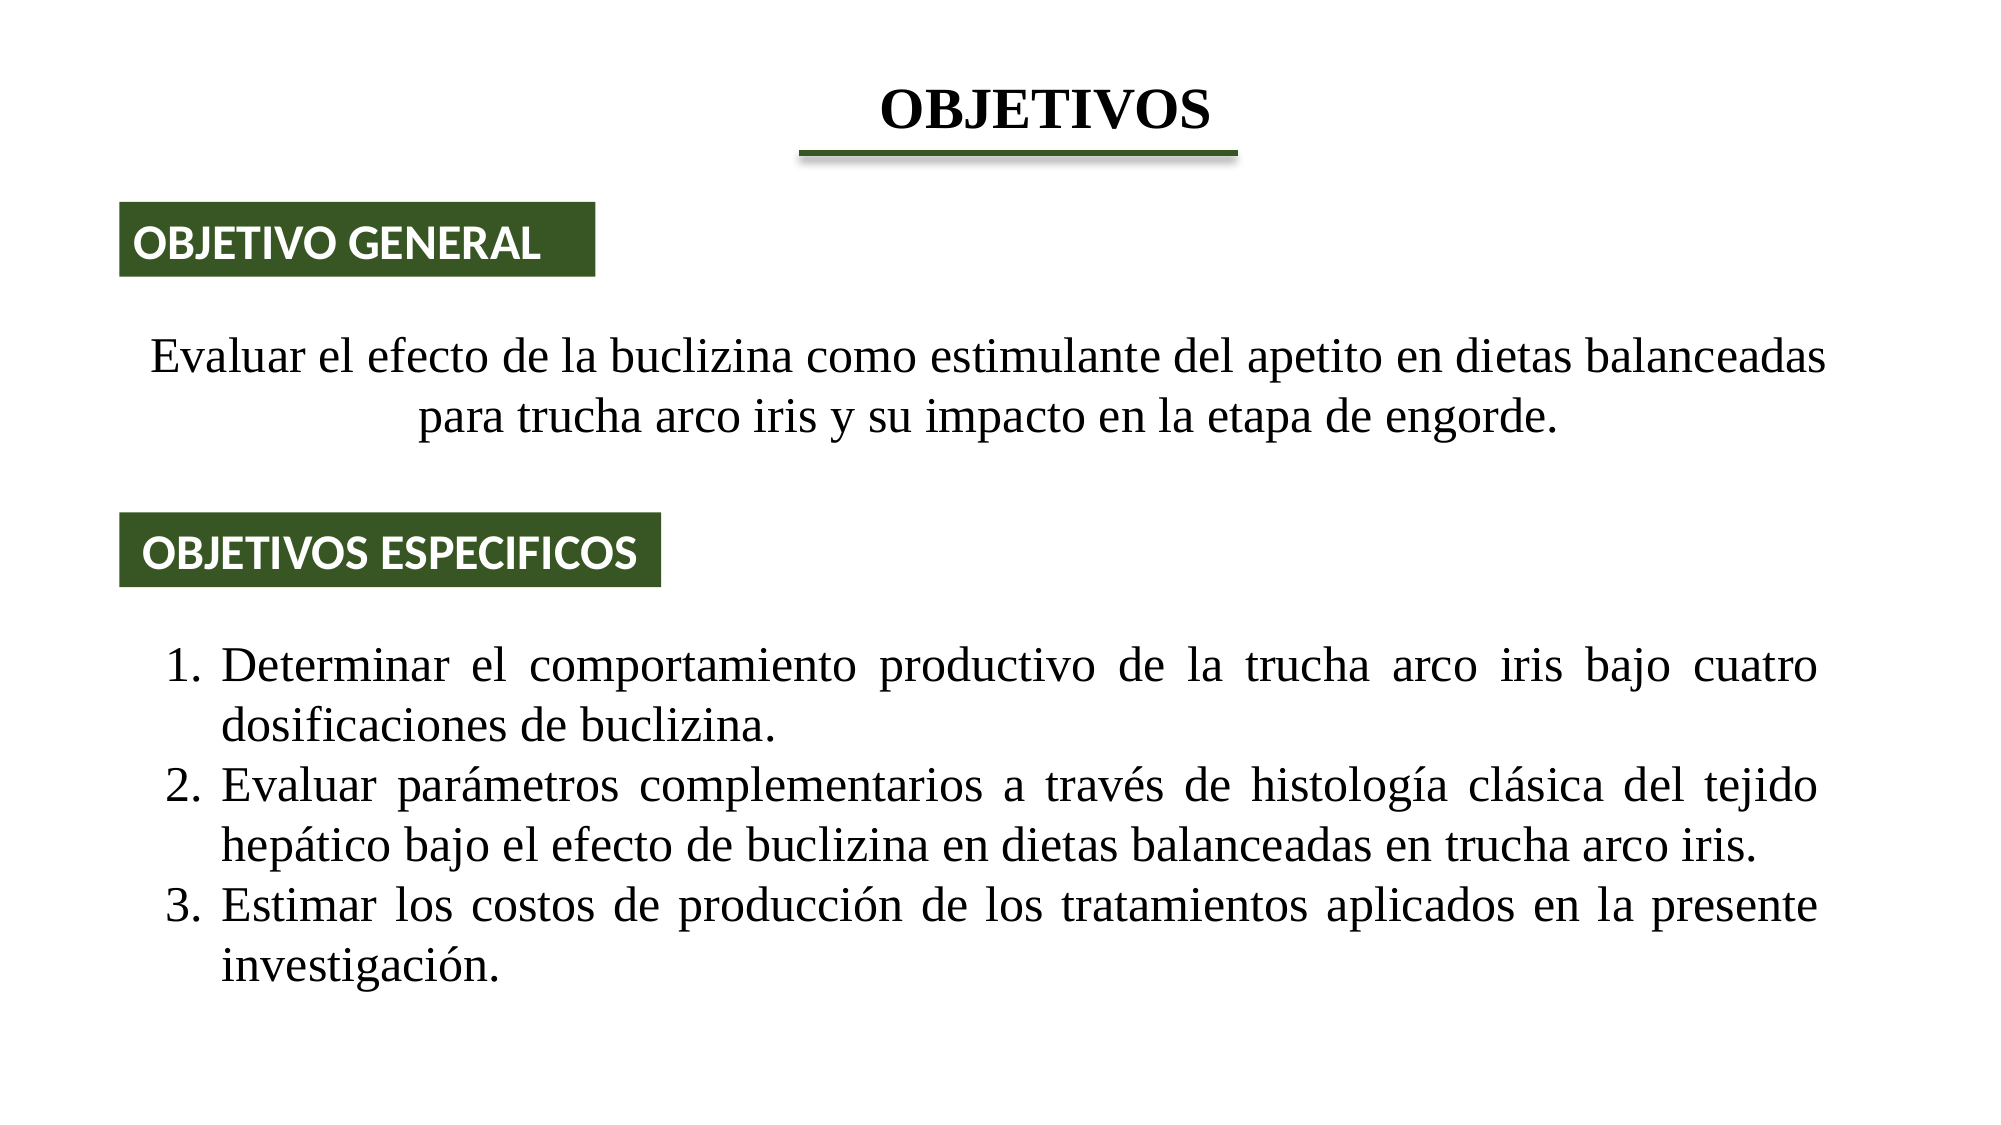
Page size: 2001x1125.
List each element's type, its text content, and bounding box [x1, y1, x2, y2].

text_box Determinar el comportamiento productivo de la trucha arco iris bajo cuatro dosificaciones de buclizina. Evaluar parámetros complementarios a través de histología clásica del tejido hepático bajo el efecto de buclizina en dietas balanceadas en trucha arco iris. Estimar los costos de producción de los tratamientos aplicados en la presente investigación. [150, 624, 1836, 1059]
text_box Evaluar el efecto de la buclizina como estimulante del apetito en dietas balanceadas para trucha arco iris y su impacto en la etapa de engorde. [119, 315, 1860, 511]
text_box OBJETIVOS ESPECIFICOS [119, 512, 662, 588]
text_box OBJETIVOS [853, 62, 1238, 148]
text_box OBJETIVO GENERAL [119, 201, 596, 277]
